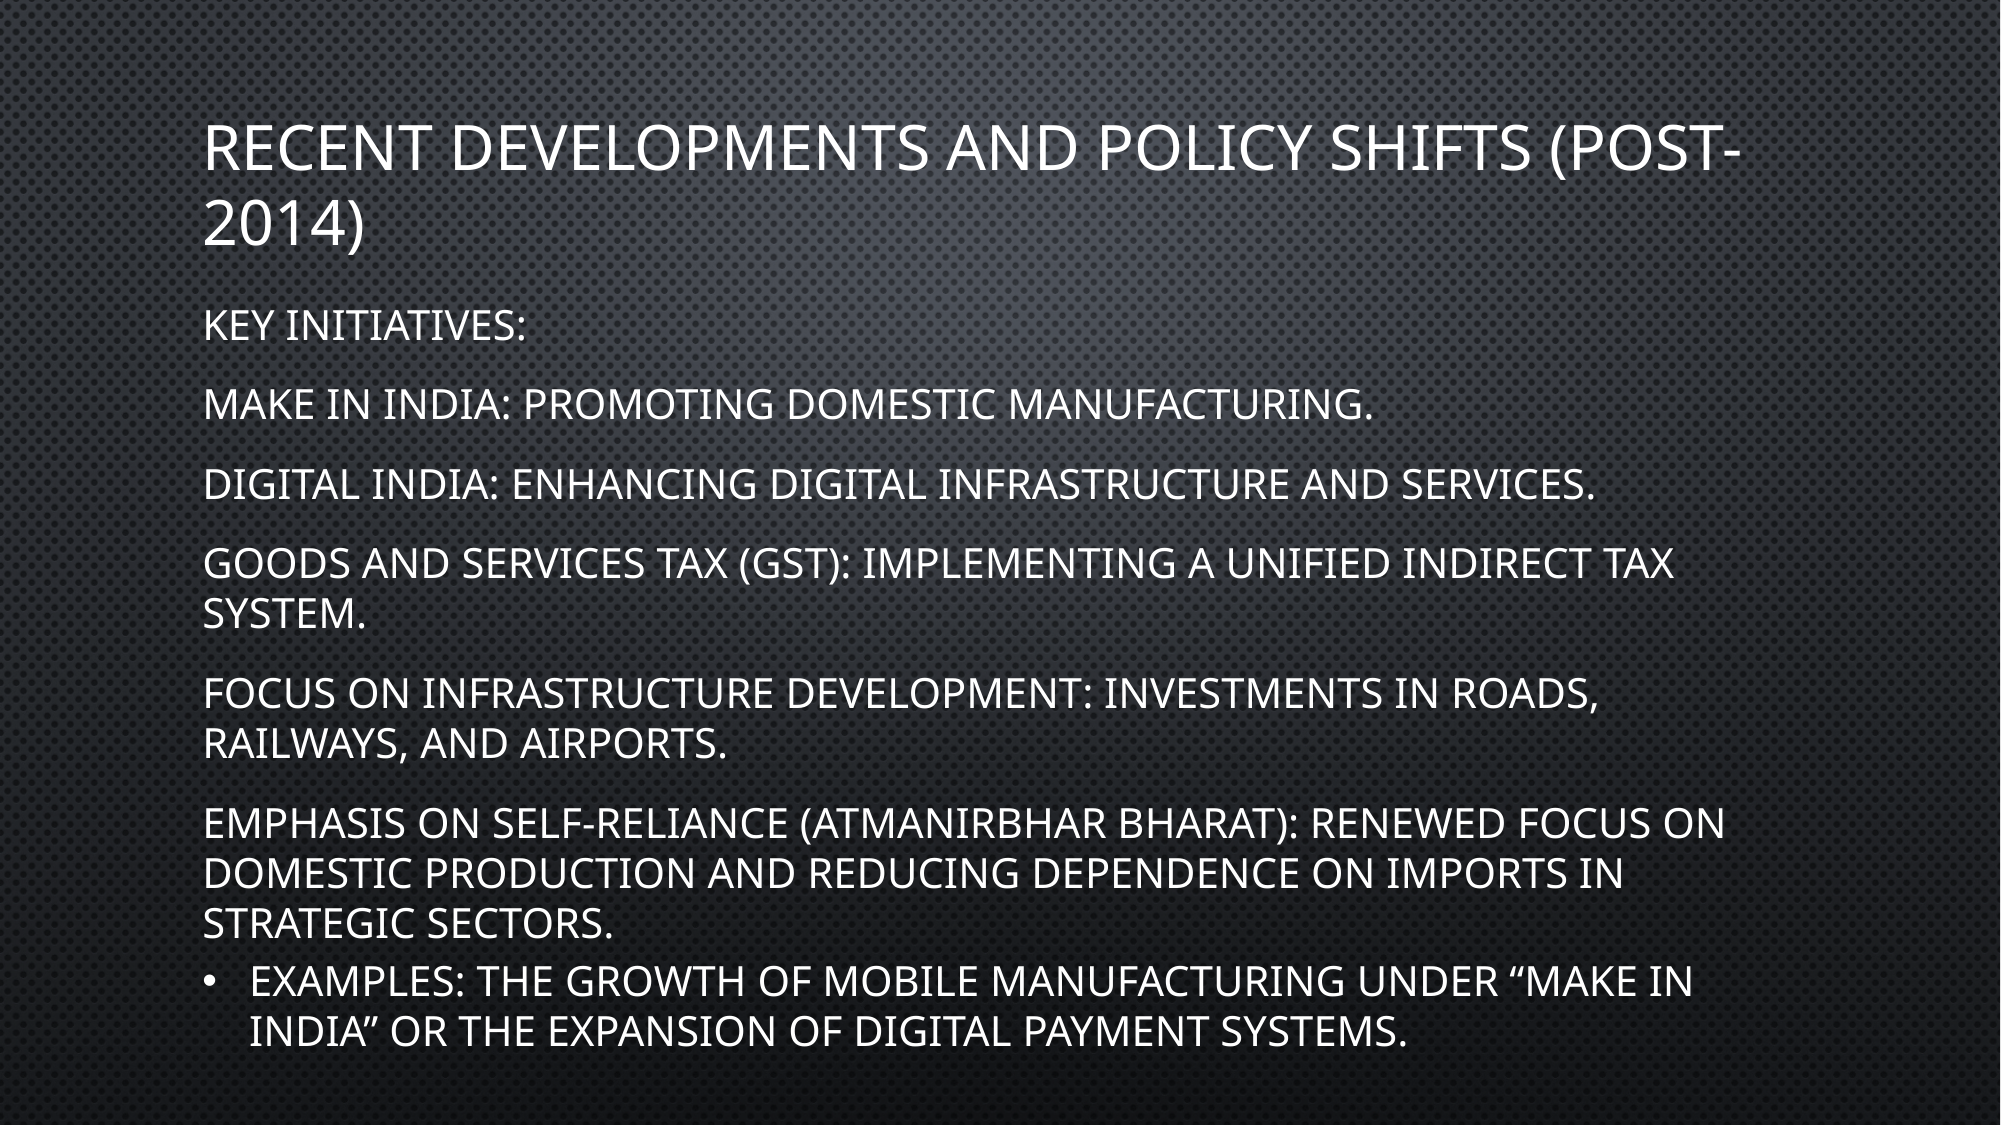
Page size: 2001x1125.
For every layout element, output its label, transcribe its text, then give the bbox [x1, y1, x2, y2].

title Recent Developments and Policy Shifts (Post-2014) [187, 99, 1813, 266]
list Key Initiatives: Make in India: Promoting domestic manufacturing. Digital India: Enhancing digital infrastructure and services. Goods and Services Tax (GST): Implementing a unified indirect tax system. Focus on Infrastructure Development: Investments in roads, railways, and airports. Emphasis on Self-Reliance (Atmanirbhar Bharat): Renewed focus on domestic production and reducing dependence on imports in strategic sectors. Examples: The growth of mobile manufacturing under “Make in India” or the expansion of digital payment systems. [187, 285, 1813, 1069]
